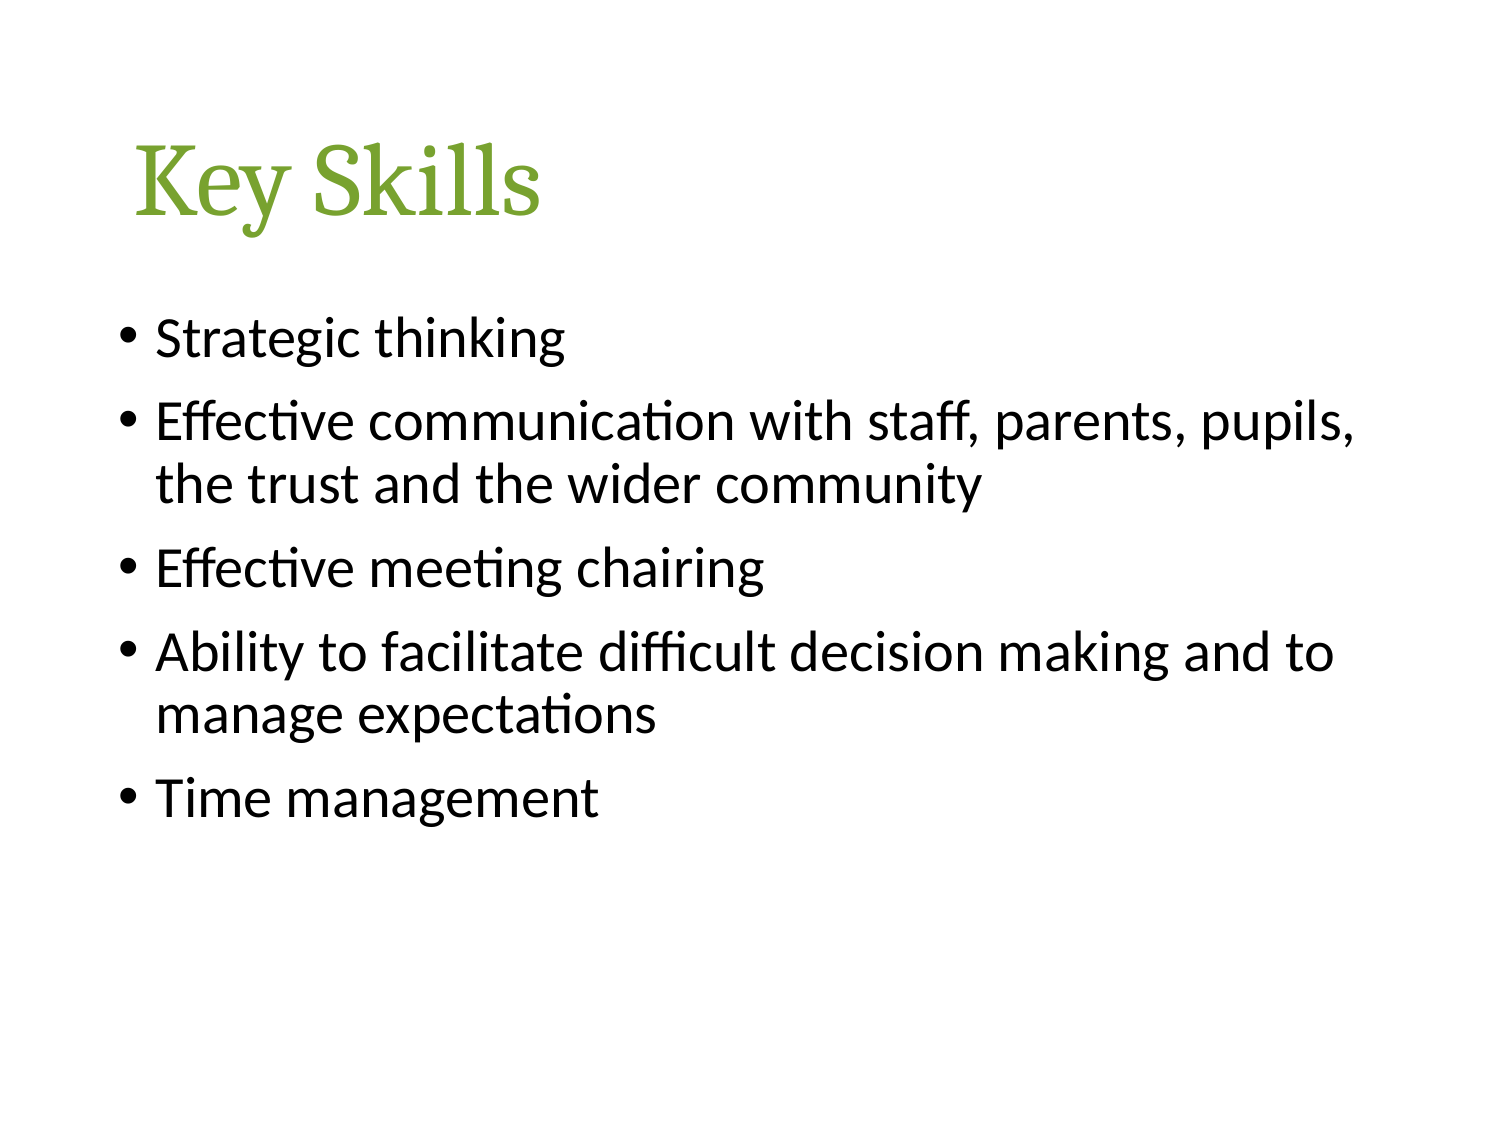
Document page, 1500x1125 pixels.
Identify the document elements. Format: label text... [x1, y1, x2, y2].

text_box Key Skills [118, 118, 1393, 325]
list Strategic thinking Effective communication with staff, parents, pupils, the trust and the wider community Effective meeting chairing Ability to facilitate difficult decision making and to manage expectations Time management [103, 299, 1397, 1014]
